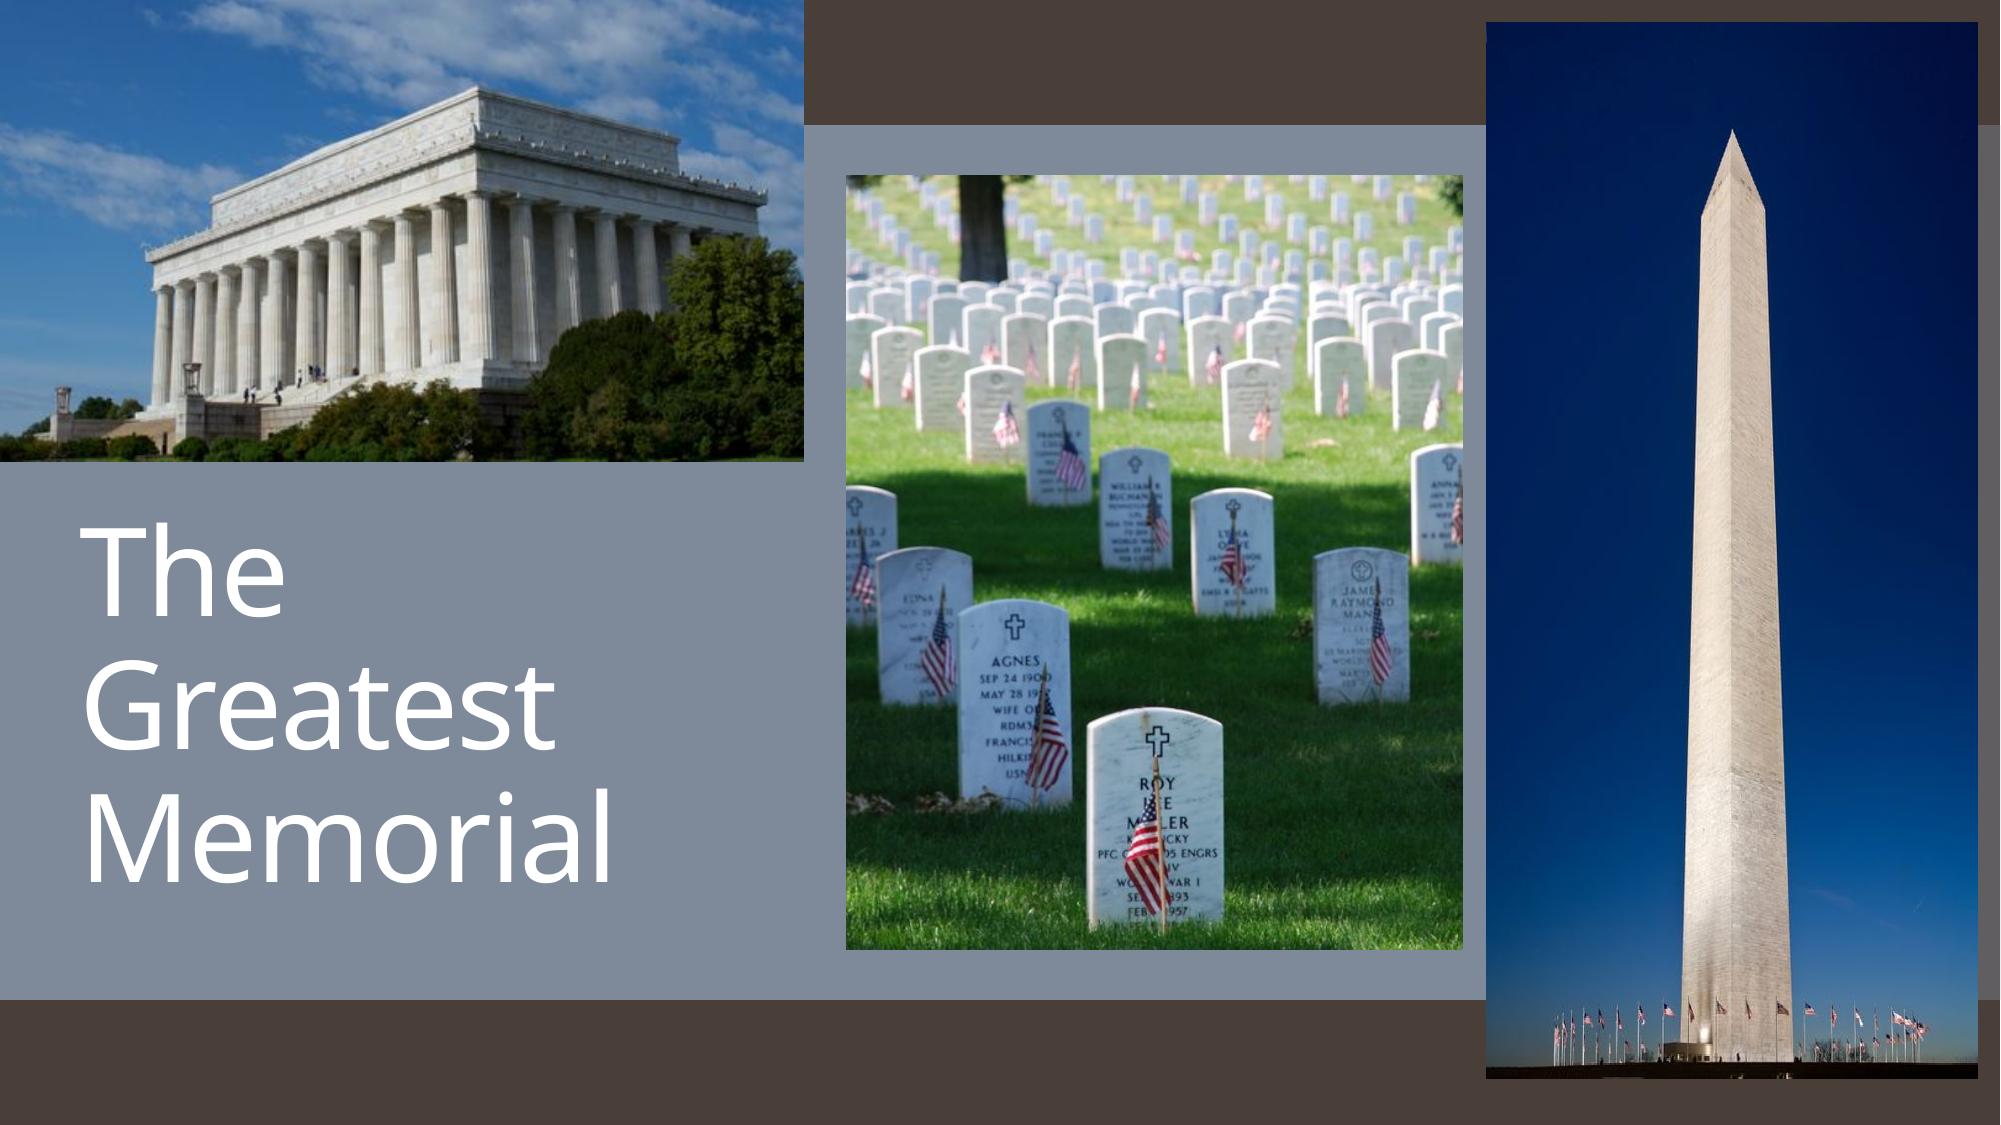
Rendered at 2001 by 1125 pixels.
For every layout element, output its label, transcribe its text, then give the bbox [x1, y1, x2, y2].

title The Greatest Memorial [64, 463, 663, 917]
picture [1486, 21, 1978, 1079]
picture [0, 0, 805, 463]
picture [846, 175, 1463, 950]
